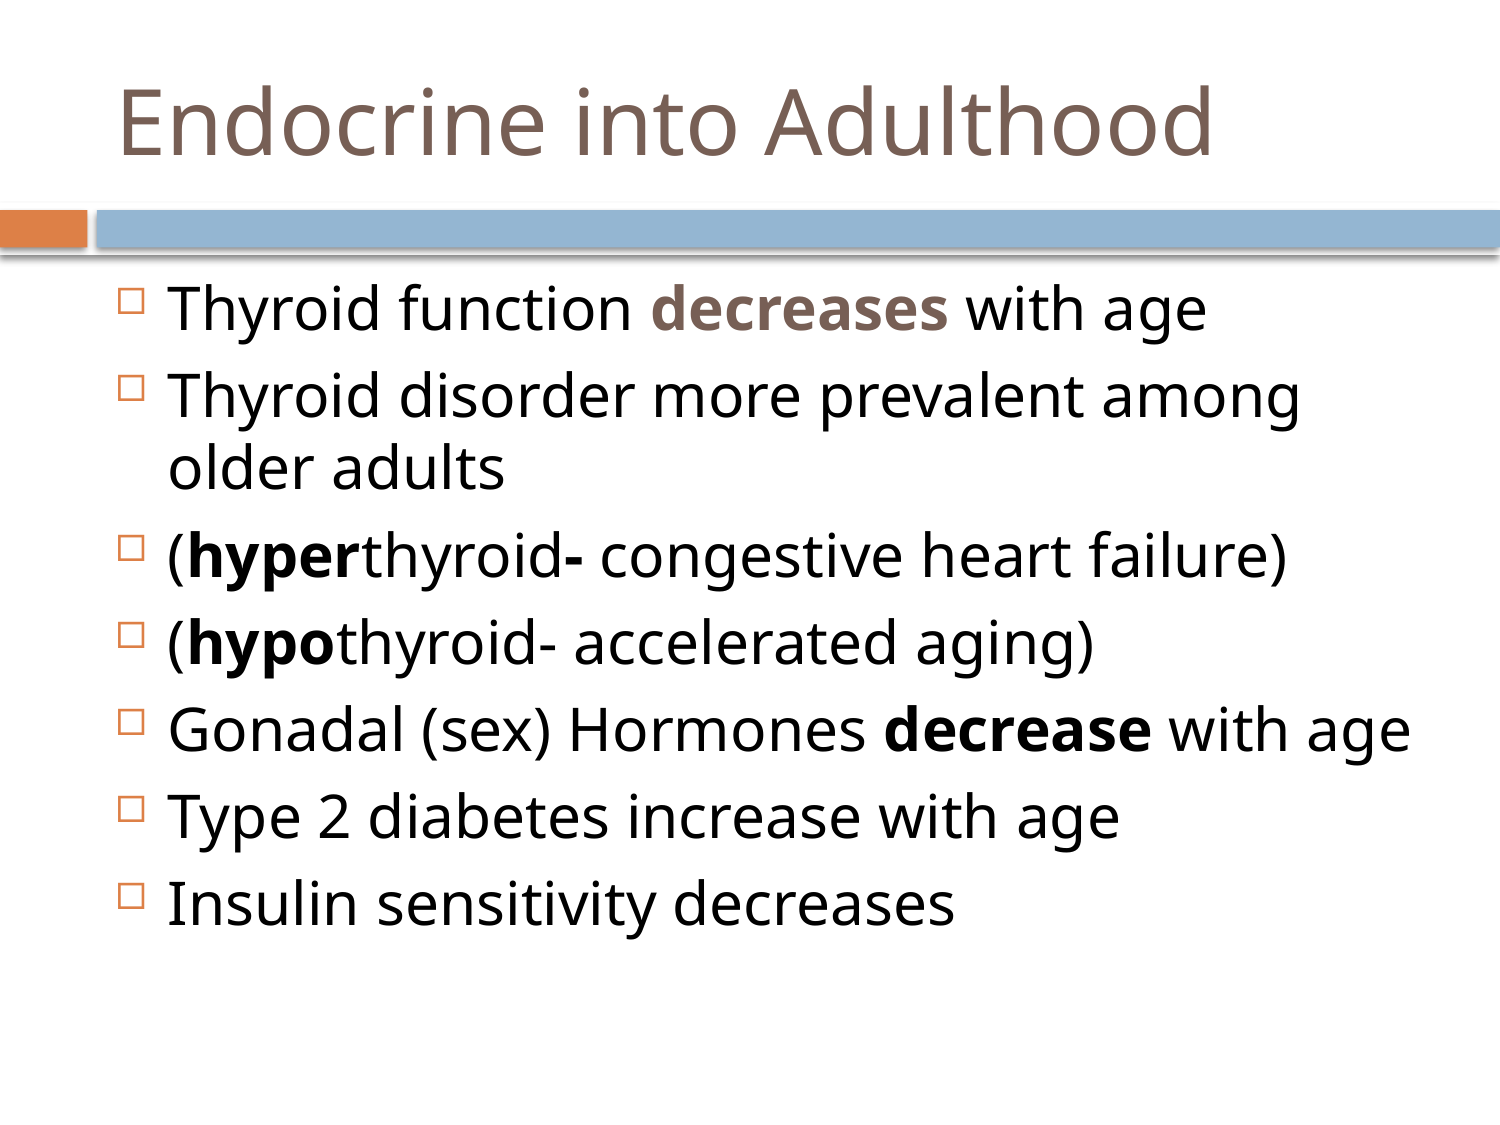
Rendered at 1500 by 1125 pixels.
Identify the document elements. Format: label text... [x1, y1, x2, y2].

list Thyroid function decreases with age Thyroid disorder more prevalent among older adults (hyperthyroid- congestive heart failure) (hypothyroid- accelerated aging) Gonadal (sex) Hormones decrease with age Type 2 diabetes increase with age Insulin sensitivity decreases [100, 262, 1438, 1000]
title Endocrine into Adulthood [100, 37, 1438, 200]
